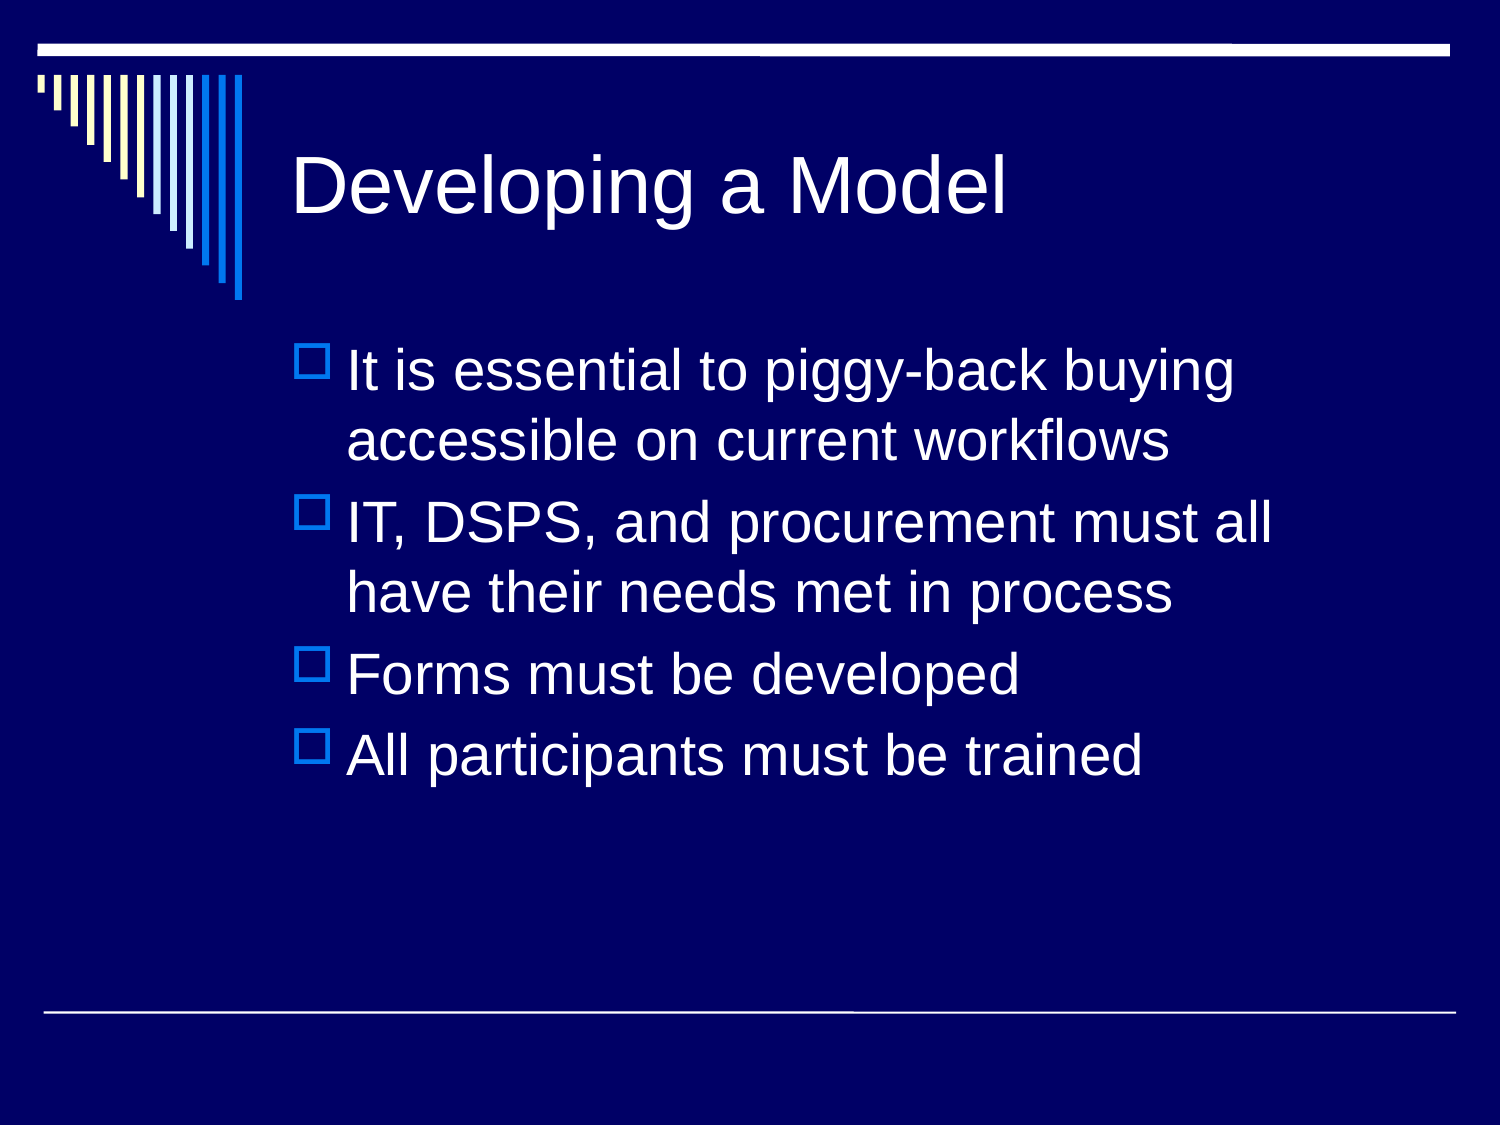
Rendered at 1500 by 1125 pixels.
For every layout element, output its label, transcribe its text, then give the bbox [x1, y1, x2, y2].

list It is essential to piggy-back buying accessible on current workflows IT, DSPS, and procurement must all have their needs met in process Forms must be developed All participants must be trained [274, 324, 1426, 1001]
title Developing a Model [274, 74, 1426, 288]
